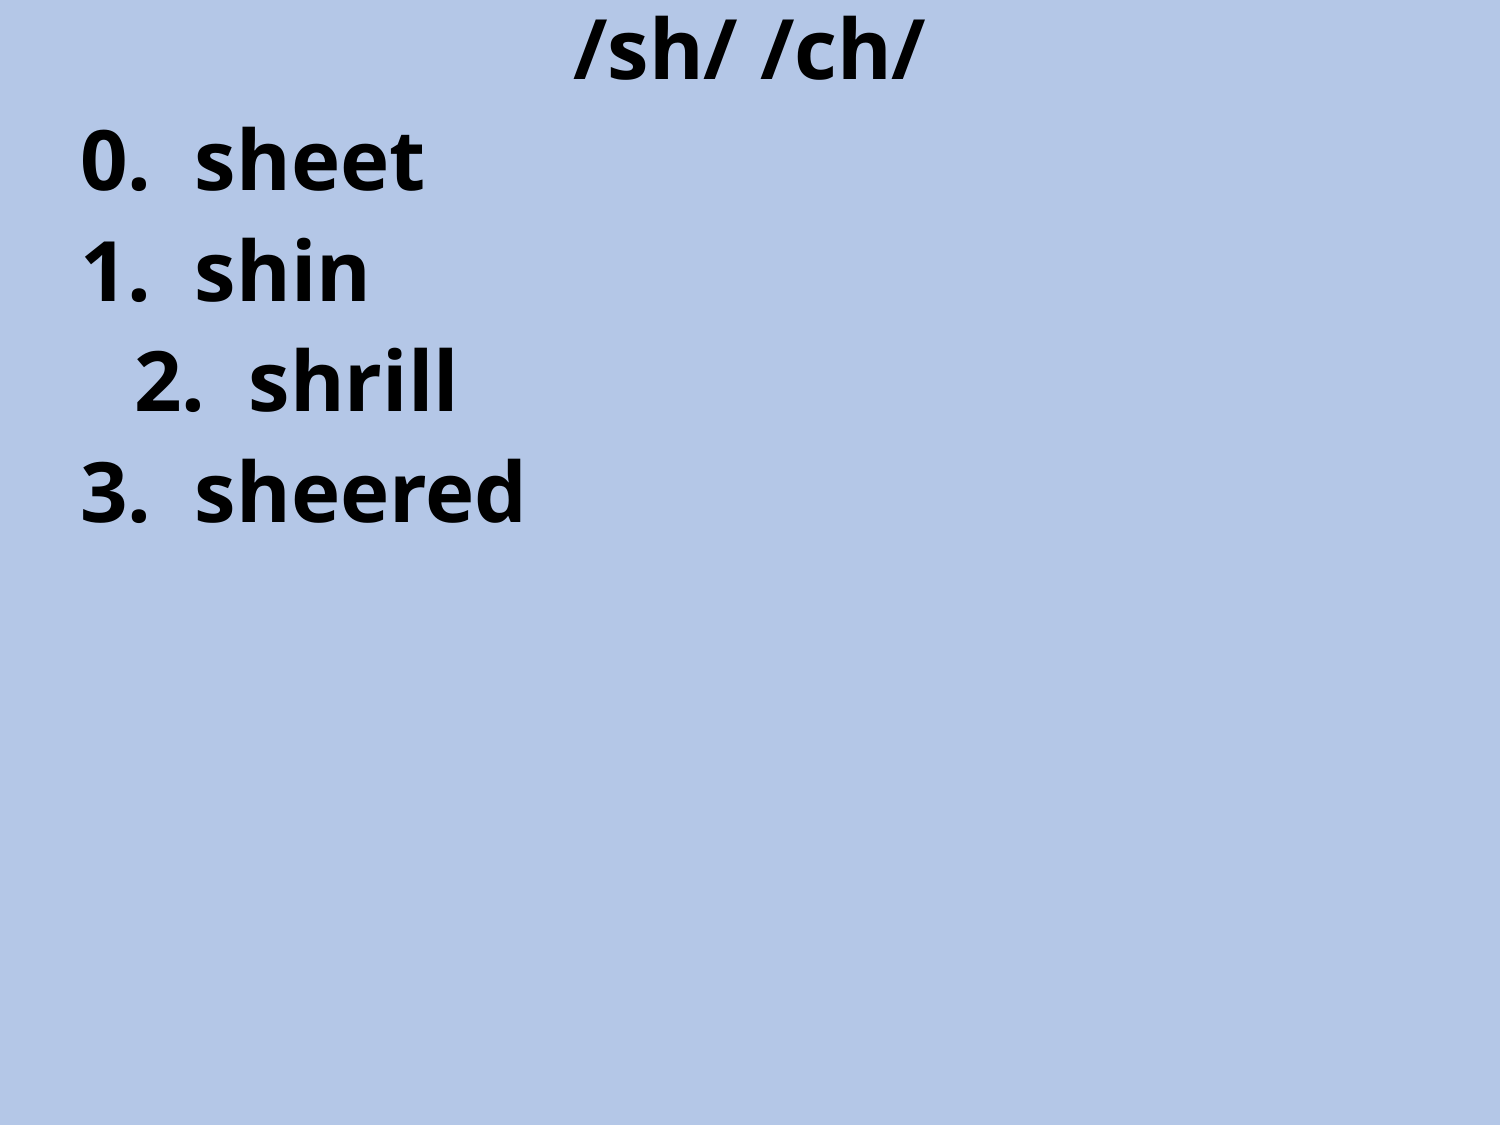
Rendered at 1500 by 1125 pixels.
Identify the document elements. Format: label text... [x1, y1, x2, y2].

list /sh/ /ch/ 0. sheet 1. shin 2. shrill 3. sheered [0, 0, 1500, 1125]
